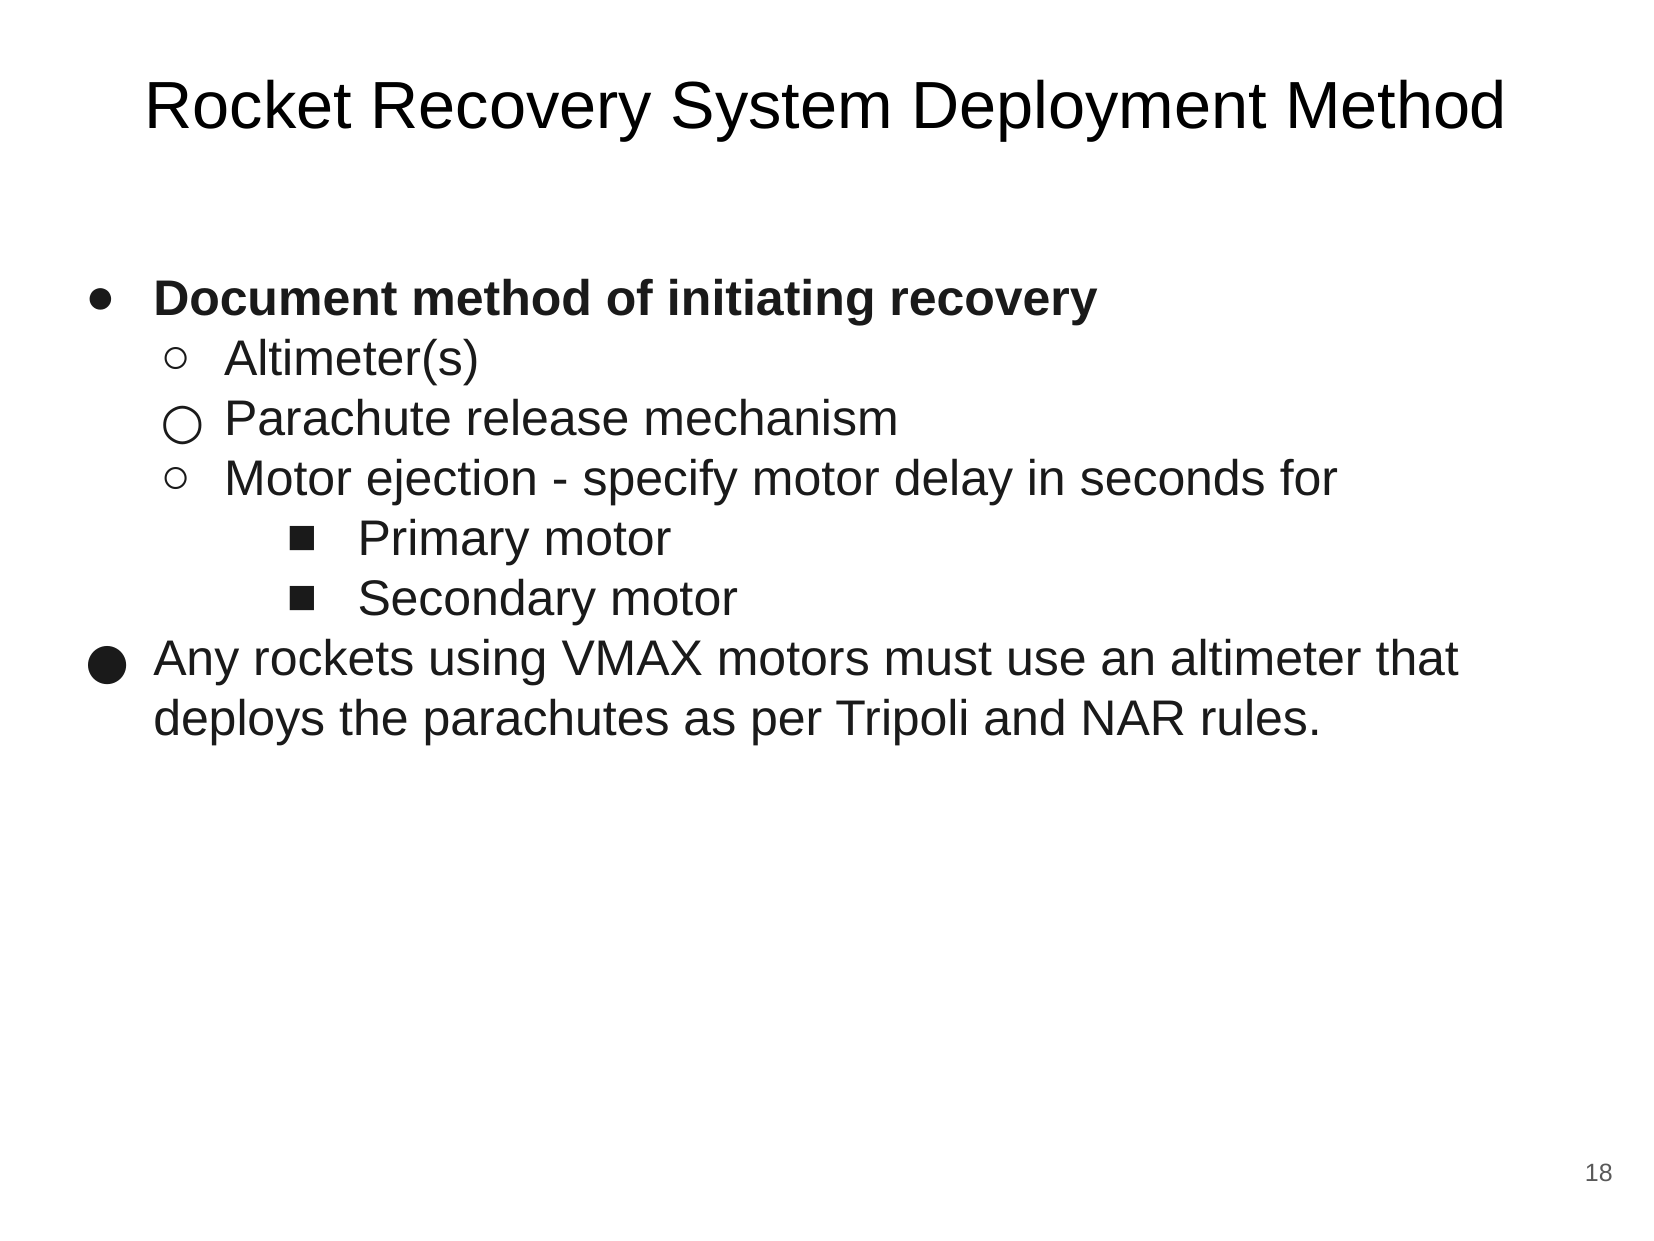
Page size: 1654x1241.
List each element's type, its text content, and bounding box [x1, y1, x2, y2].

title Rocket Recovery System Deployment Method [82, 49, 1571, 158]
list Document method of initiating recovery Altimeter(s) Parachute release mechanism Motor ejection - specify motor delay in seconds for Primary motor Secondary motor Any rockets using VMAX motors must use an altimeter that deploys the parachutes as per Tripoli and NAR rules. [82, 262, 1571, 1083]
slide_number ‹#› [1532, 1124, 1632, 1220]
